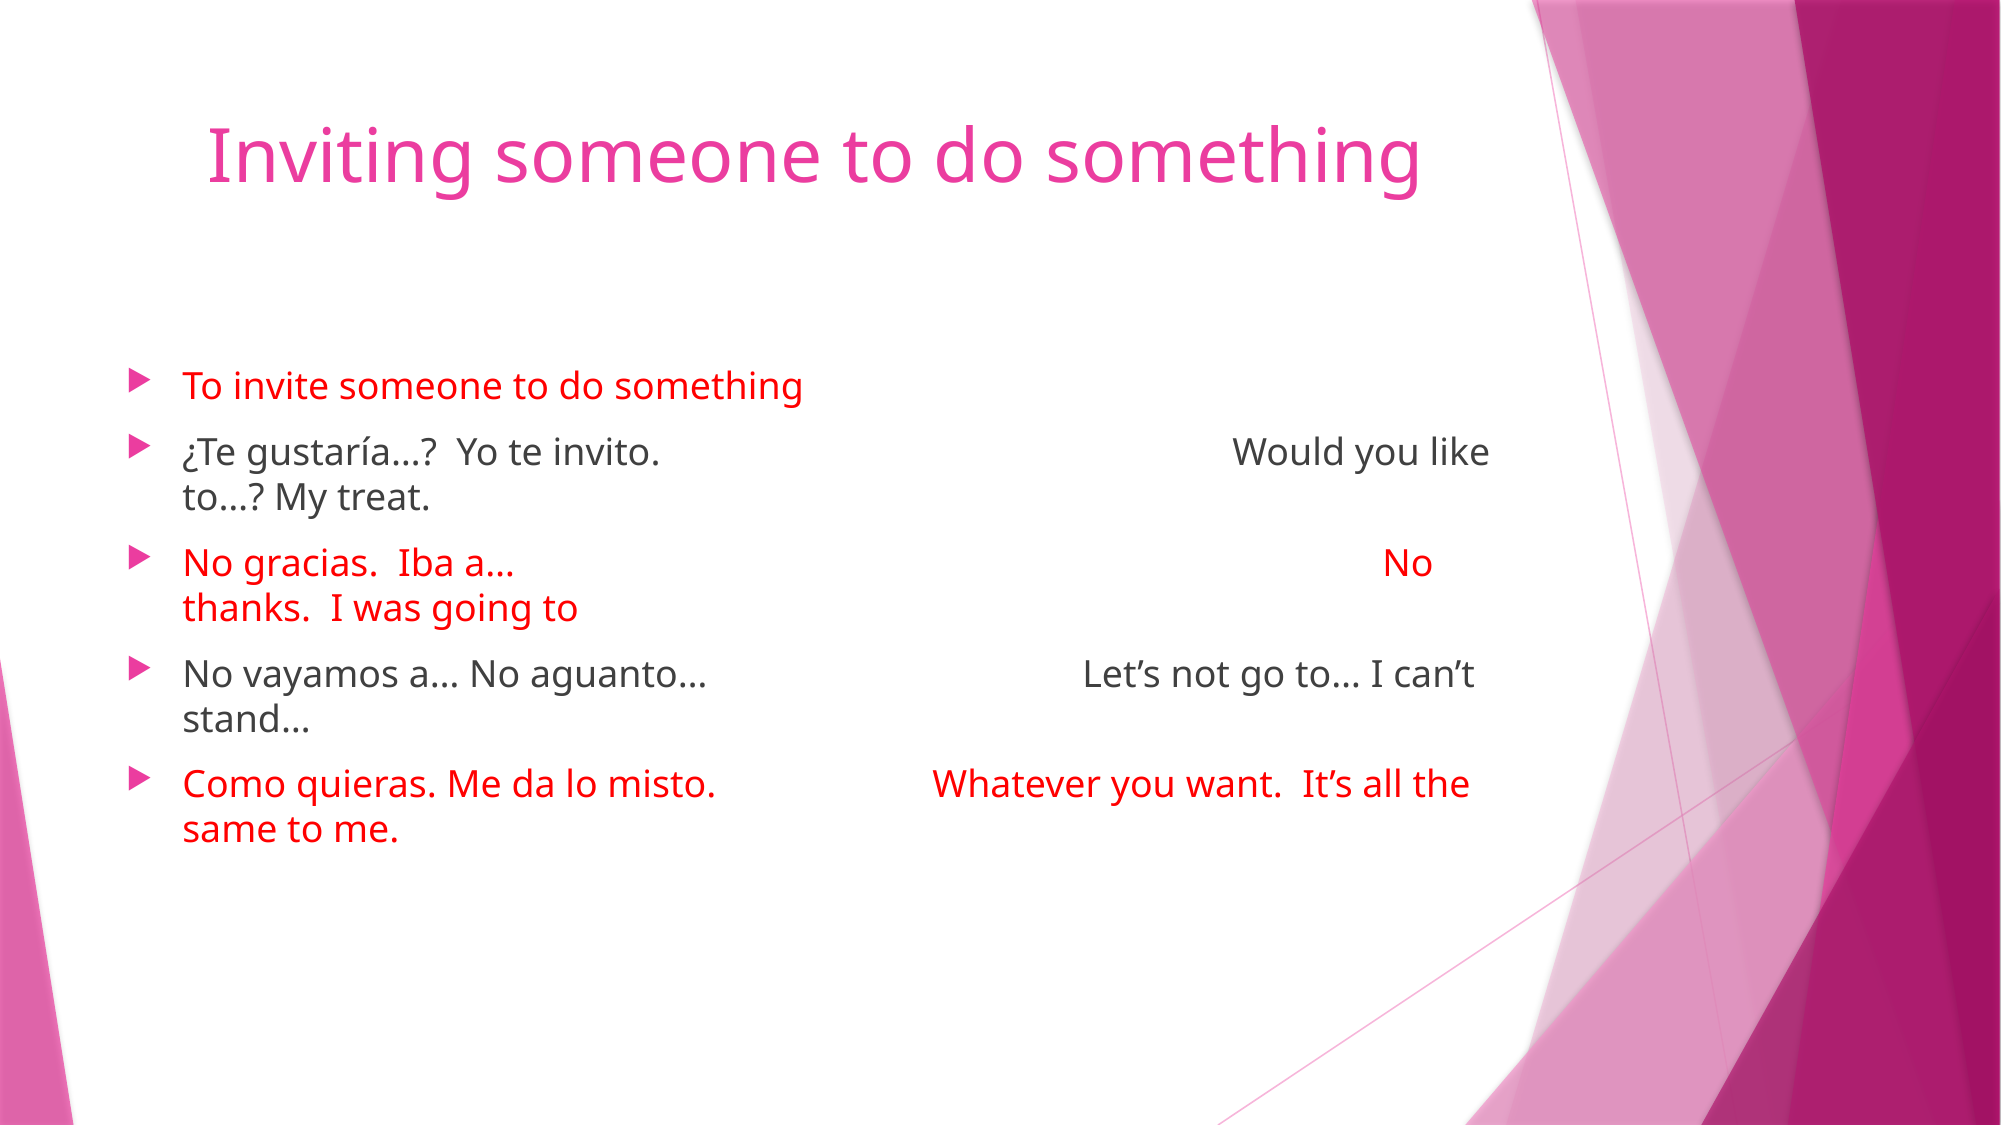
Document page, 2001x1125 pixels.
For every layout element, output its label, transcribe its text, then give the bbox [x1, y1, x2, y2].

title Inviting someone to do something [111, 99, 1522, 317]
list To invite someone to do something ¿Te gustaría…? Yo te invito. Would you like to…? My treat. No gracias. Iba a… No thanks. I was going to No vayamos a… No aguanto… Let’s not go to… I can’t stand… Como quieras. Me da lo misto. Whatever you want. It’s all the same to me. [111, 354, 1583, 992]
